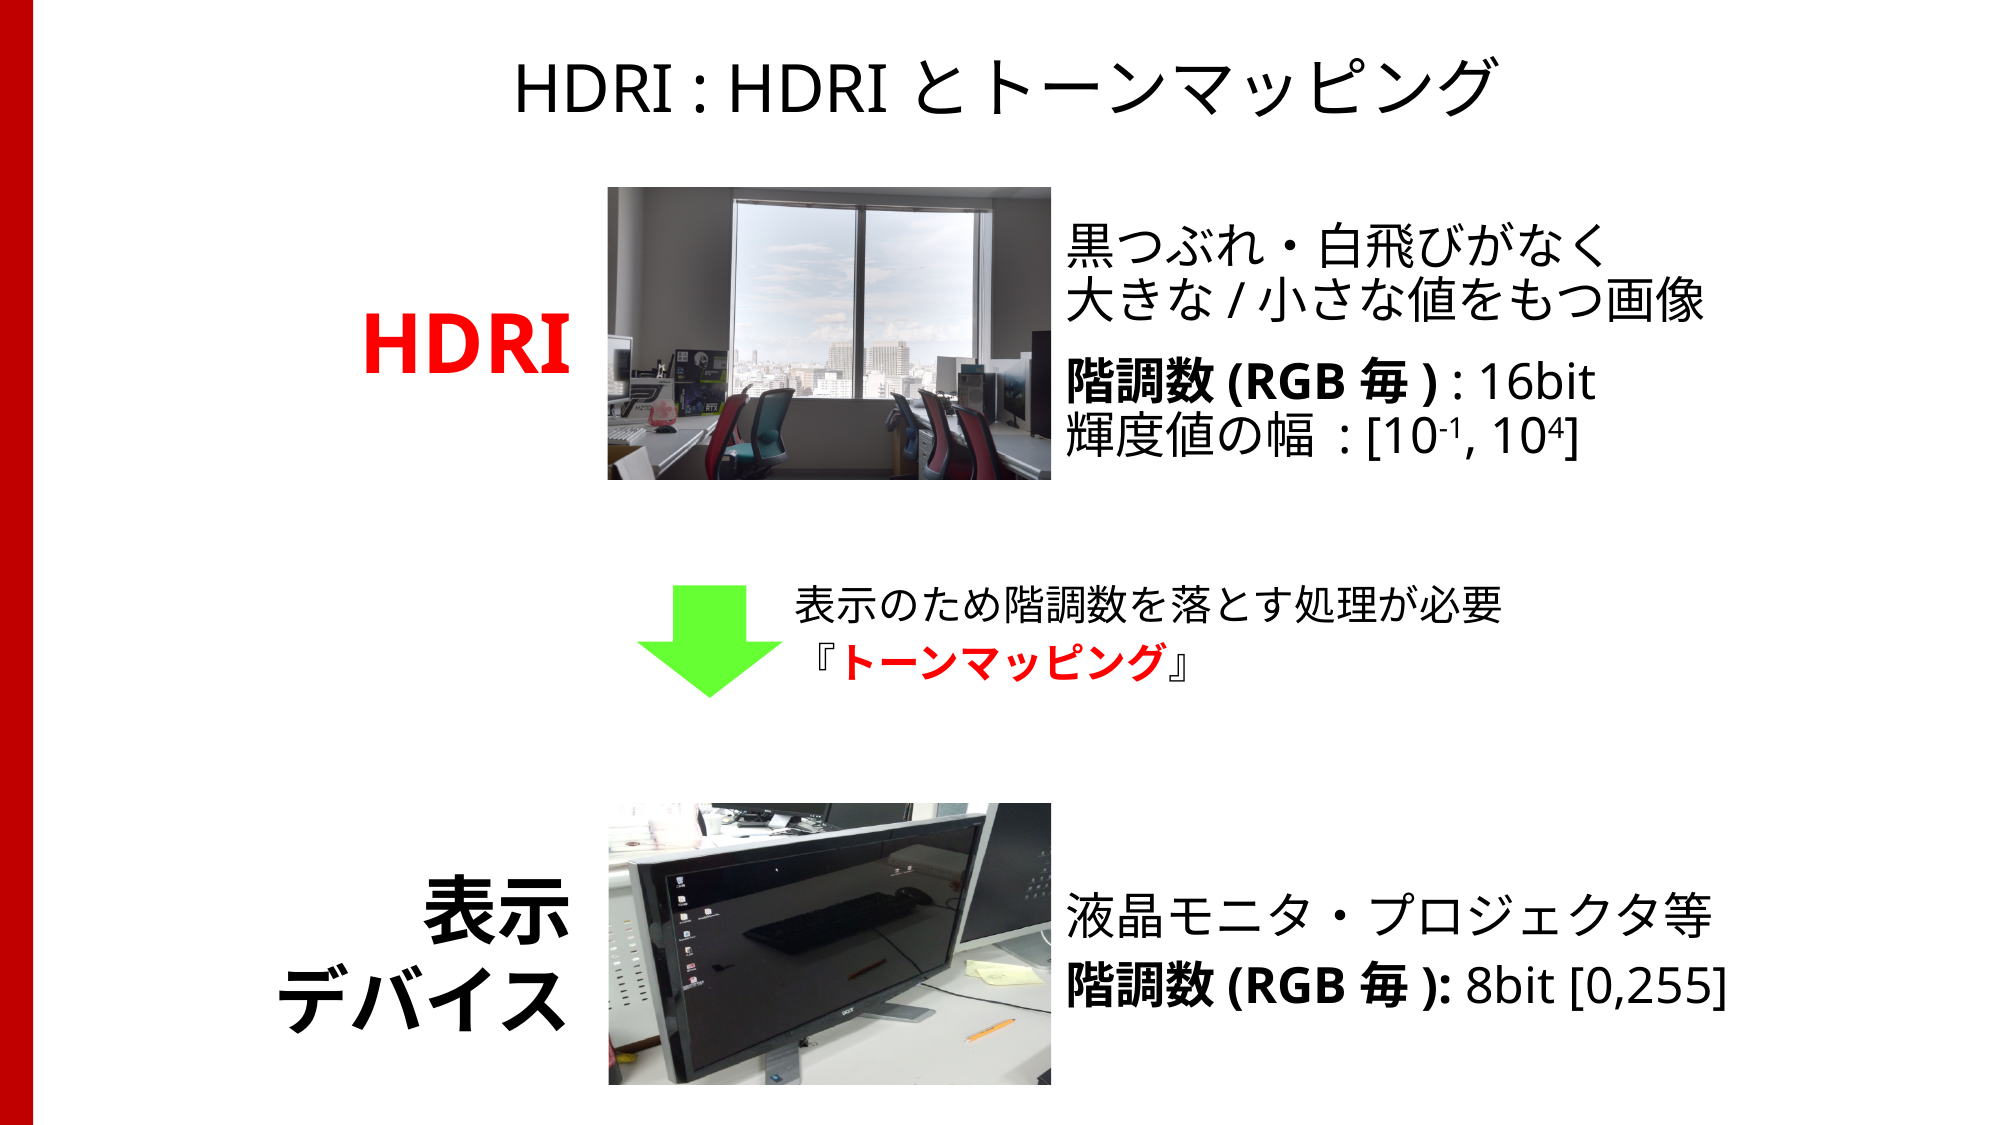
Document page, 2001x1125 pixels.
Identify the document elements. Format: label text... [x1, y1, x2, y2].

text_box HDRI [327, 282, 572, 395]
text_box 液晶モニタ・プロジェクタ等 階調数(RGB毎): 8bit [0,255] [1065, 876, 1896, 1012]
title HDRI : HDRIとトーンマッピング [280, 46, 1735, 136]
list 黒つぶれ・白飛びがなく 大きな/小さな値をもつ画像 階調数(RGB毎) : 16bit 輝度値の幅 : [10-1, 104] [1065, 213, 1815, 464]
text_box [636, 571, 1647, 710]
picture [608, 803, 1052, 1085]
picture [607, 187, 1052, 480]
text_box 表示 デバイス [259, 856, 572, 1032]
